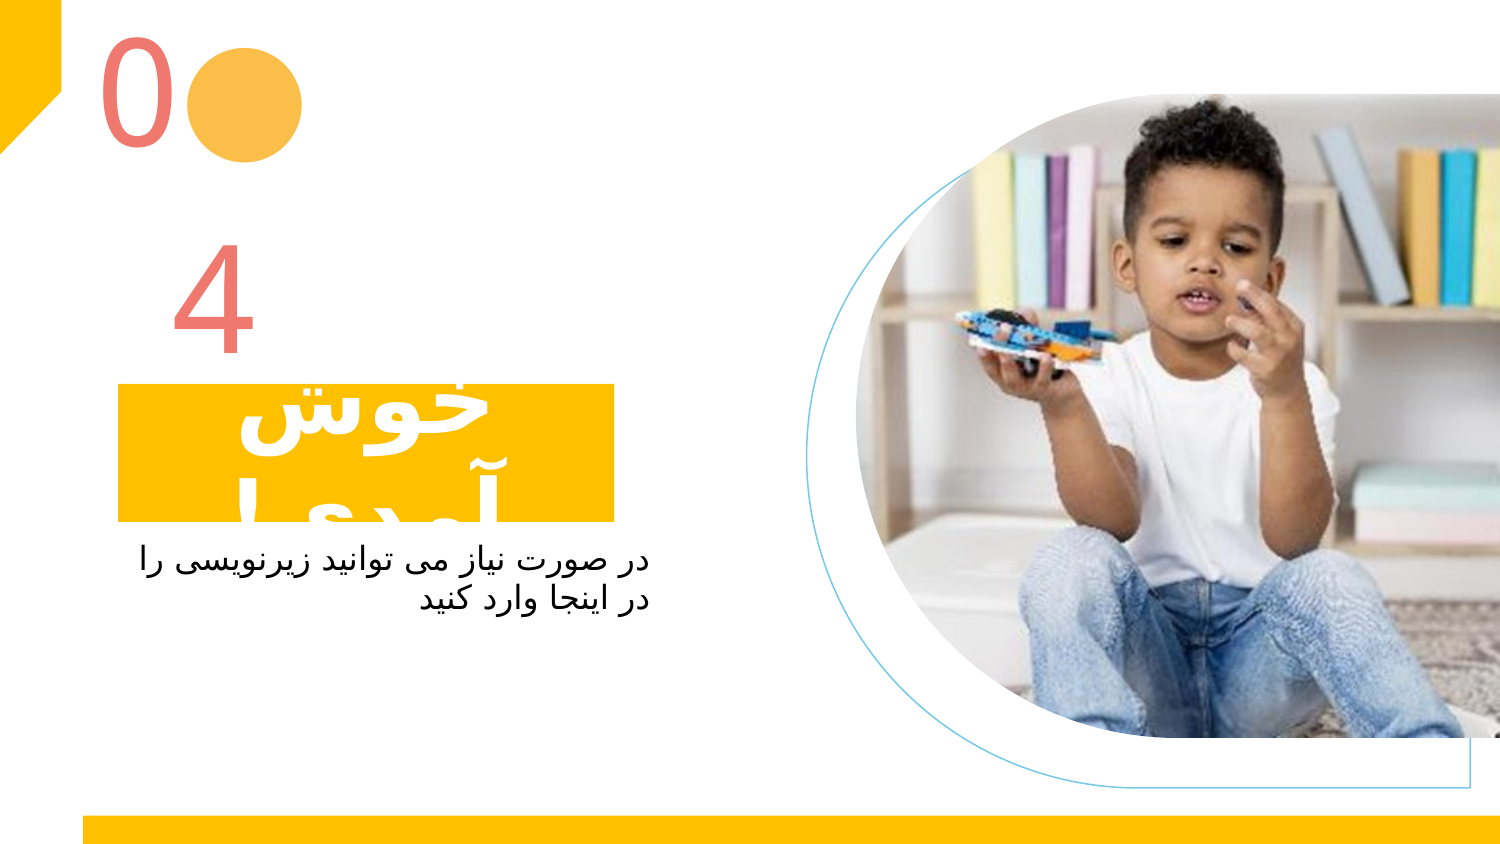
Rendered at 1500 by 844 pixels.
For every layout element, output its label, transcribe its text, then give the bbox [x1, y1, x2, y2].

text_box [806, 93, 1500, 788]
text_box [83, 815, 1500, 844]
title 04 [118, 212, 332, 384]
text_box [0, 0, 62, 155]
subtitle در صورت نیاز می توانید زیرنویسی را در اینجا وارد کنید [118, 522, 651, 632]
title خوش آمدی! [118, 383, 615, 522]
